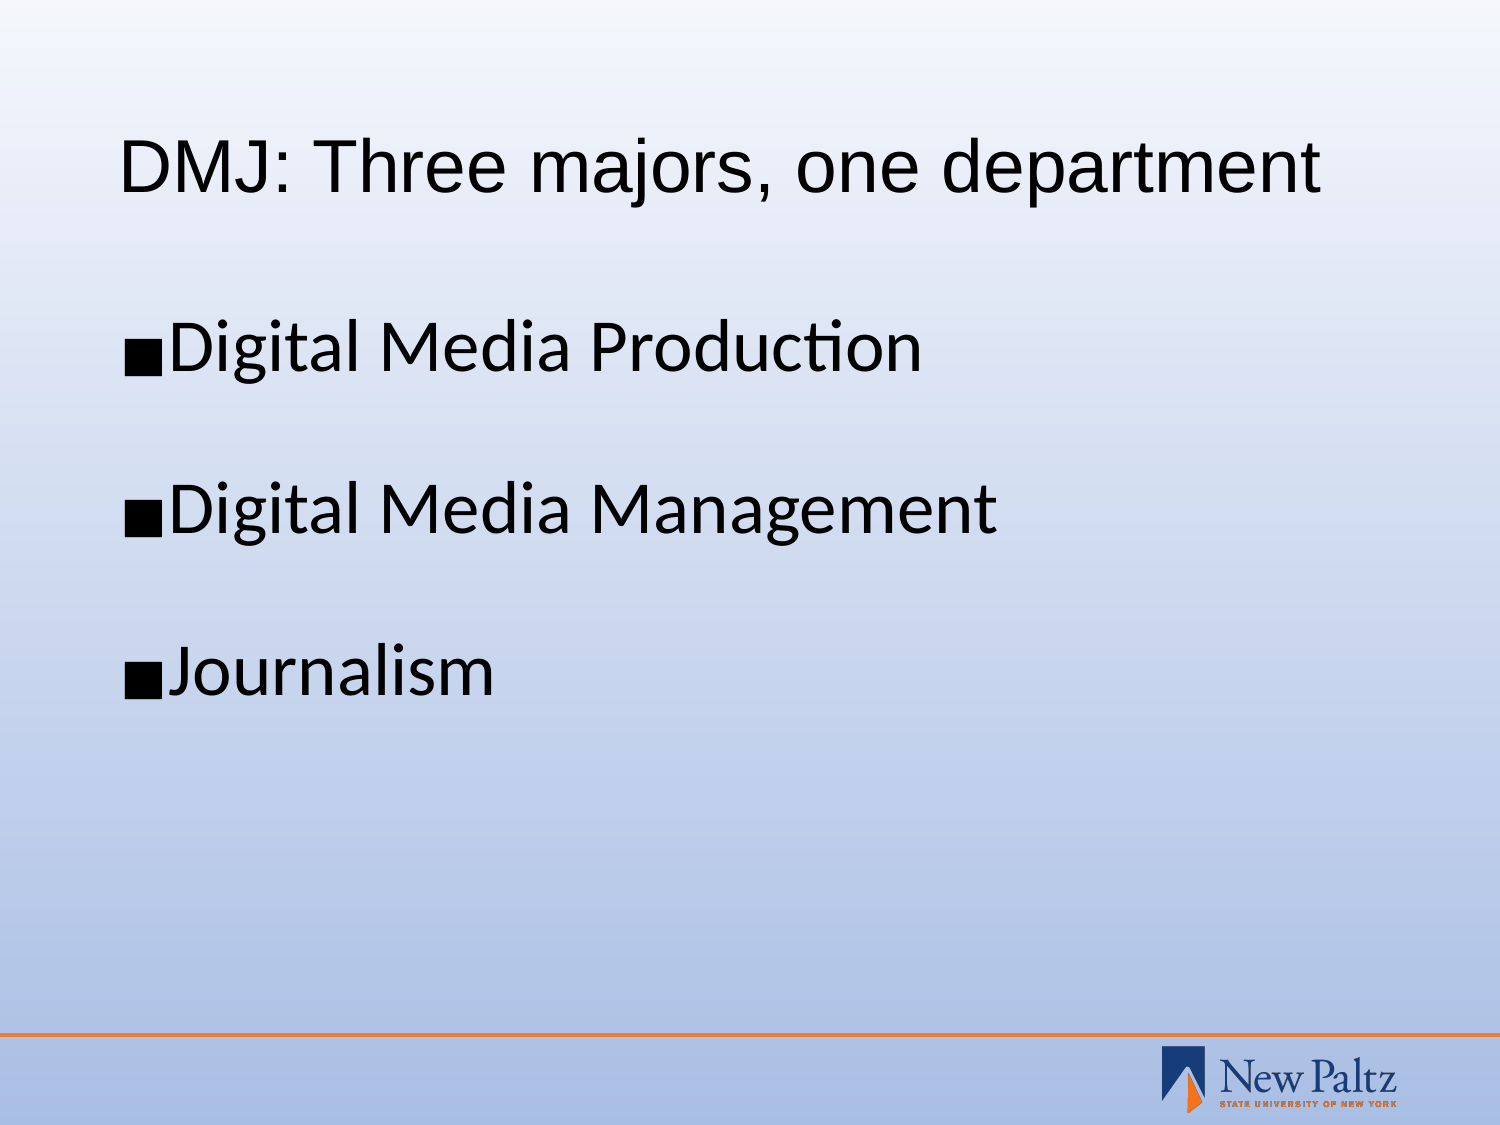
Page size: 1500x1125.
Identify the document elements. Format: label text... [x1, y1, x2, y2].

list Digital Media Production Digital Media Management Journalism [103, 299, 1397, 1014]
title DMJ: Three majors, one department [103, 59, 1397, 278]
picture [1162, 1046, 1397, 1113]
